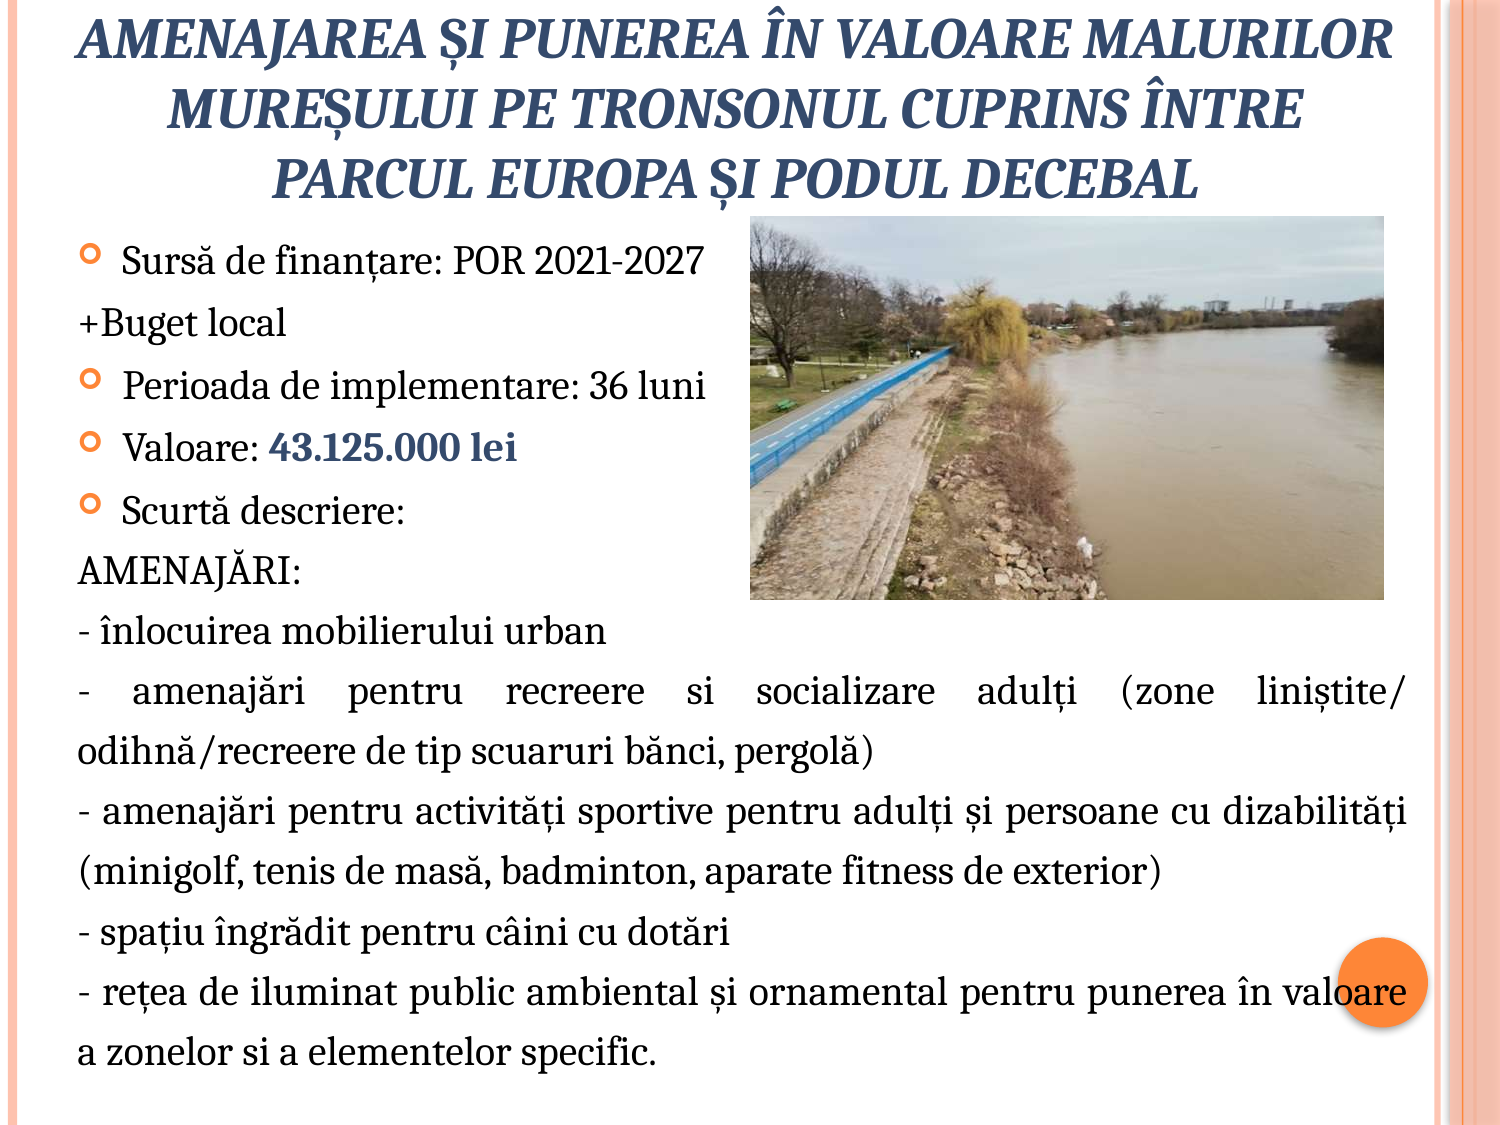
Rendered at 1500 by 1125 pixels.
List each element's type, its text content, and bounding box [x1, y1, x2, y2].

list Sursă de finanțare: POR 2021-2027 +Buget local Perioada de implementare: 36 luni Valoare: 43.125.000 lei Scurtă descriere: AMENAJĂRI: - înlocuirea mobilierului urban - amenajări pentru recreere si socializare adulți (zone liniștite/ odihnă/recreere de tip scuaruri bănci, pergolă) - amenajări pentru activități sportive pentru adulți și persoane cu dizabilități (minigolf, tenis de masă, badminton, aparate fitness de exterior) - spațiu îngrădit pentru câini cu dotări - rețea de iluminat public ambiental și ornamental pentru punerea în valoare a zonelor si a elementelor specific. [62, 224, 1423, 1100]
picture [749, 216, 1385, 601]
title Amenajarea și punerea în valoare Malurilor Mureșului pe tronsonul cuprins între Parcul Europa și Podul Decebal [49, 125, 1423, 288]
